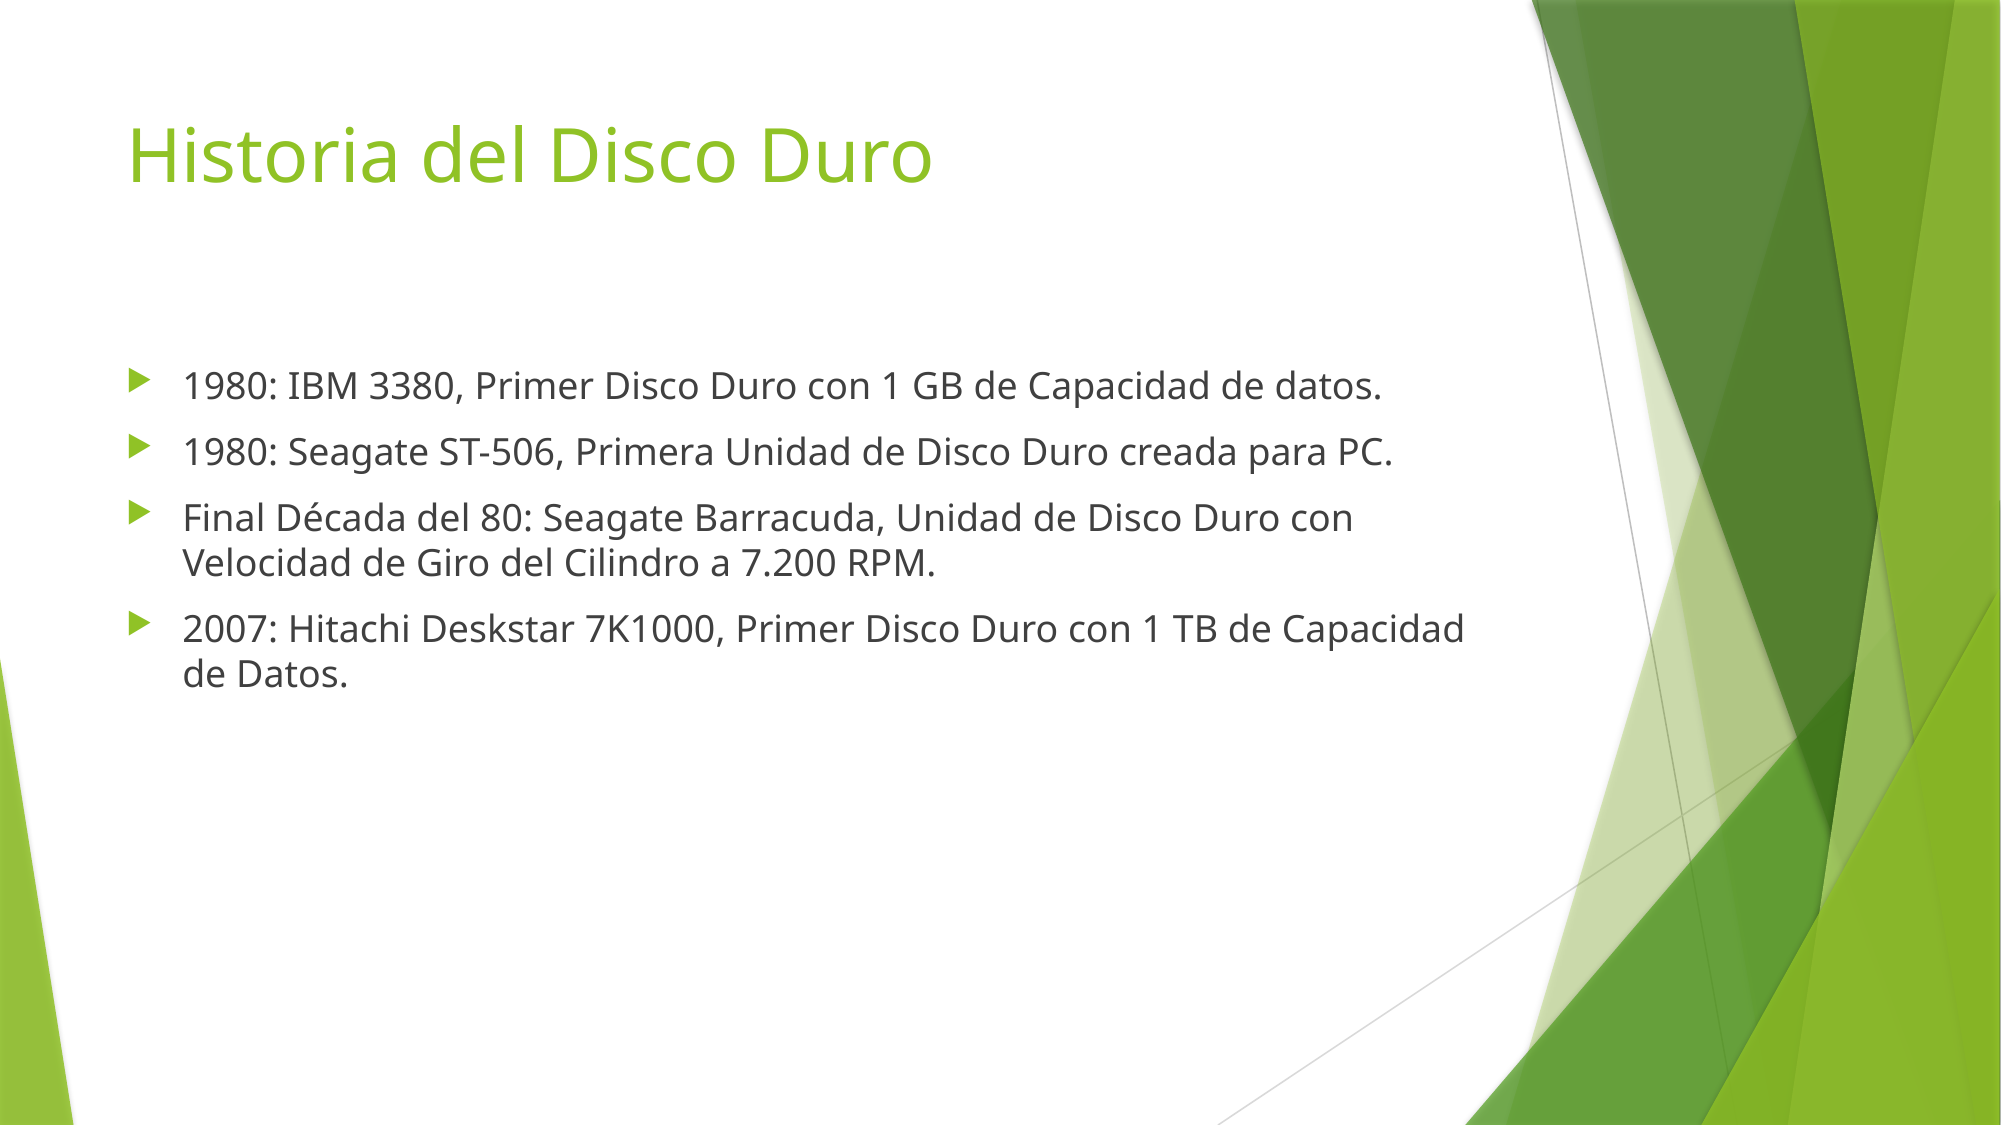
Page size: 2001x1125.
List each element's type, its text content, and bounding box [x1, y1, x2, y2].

list 1980: IBM 3380, Primer Disco Duro con 1 GB de Capacidad de datos. 1980: Seagate ST-506, Primera Unidad de Disco Duro creada para PC. Final Década del 80: Seagate Barracuda, Unidad de Disco Duro con Velocidad de Giro del Cilindro a 7.200 RPM. 2007: Hitachi Deskstar 7K1000, Primer Disco Duro con 1 TB de Capacidad de Datos. [111, 354, 1522, 992]
title Historia del Disco Duro [111, 99, 1522, 317]
